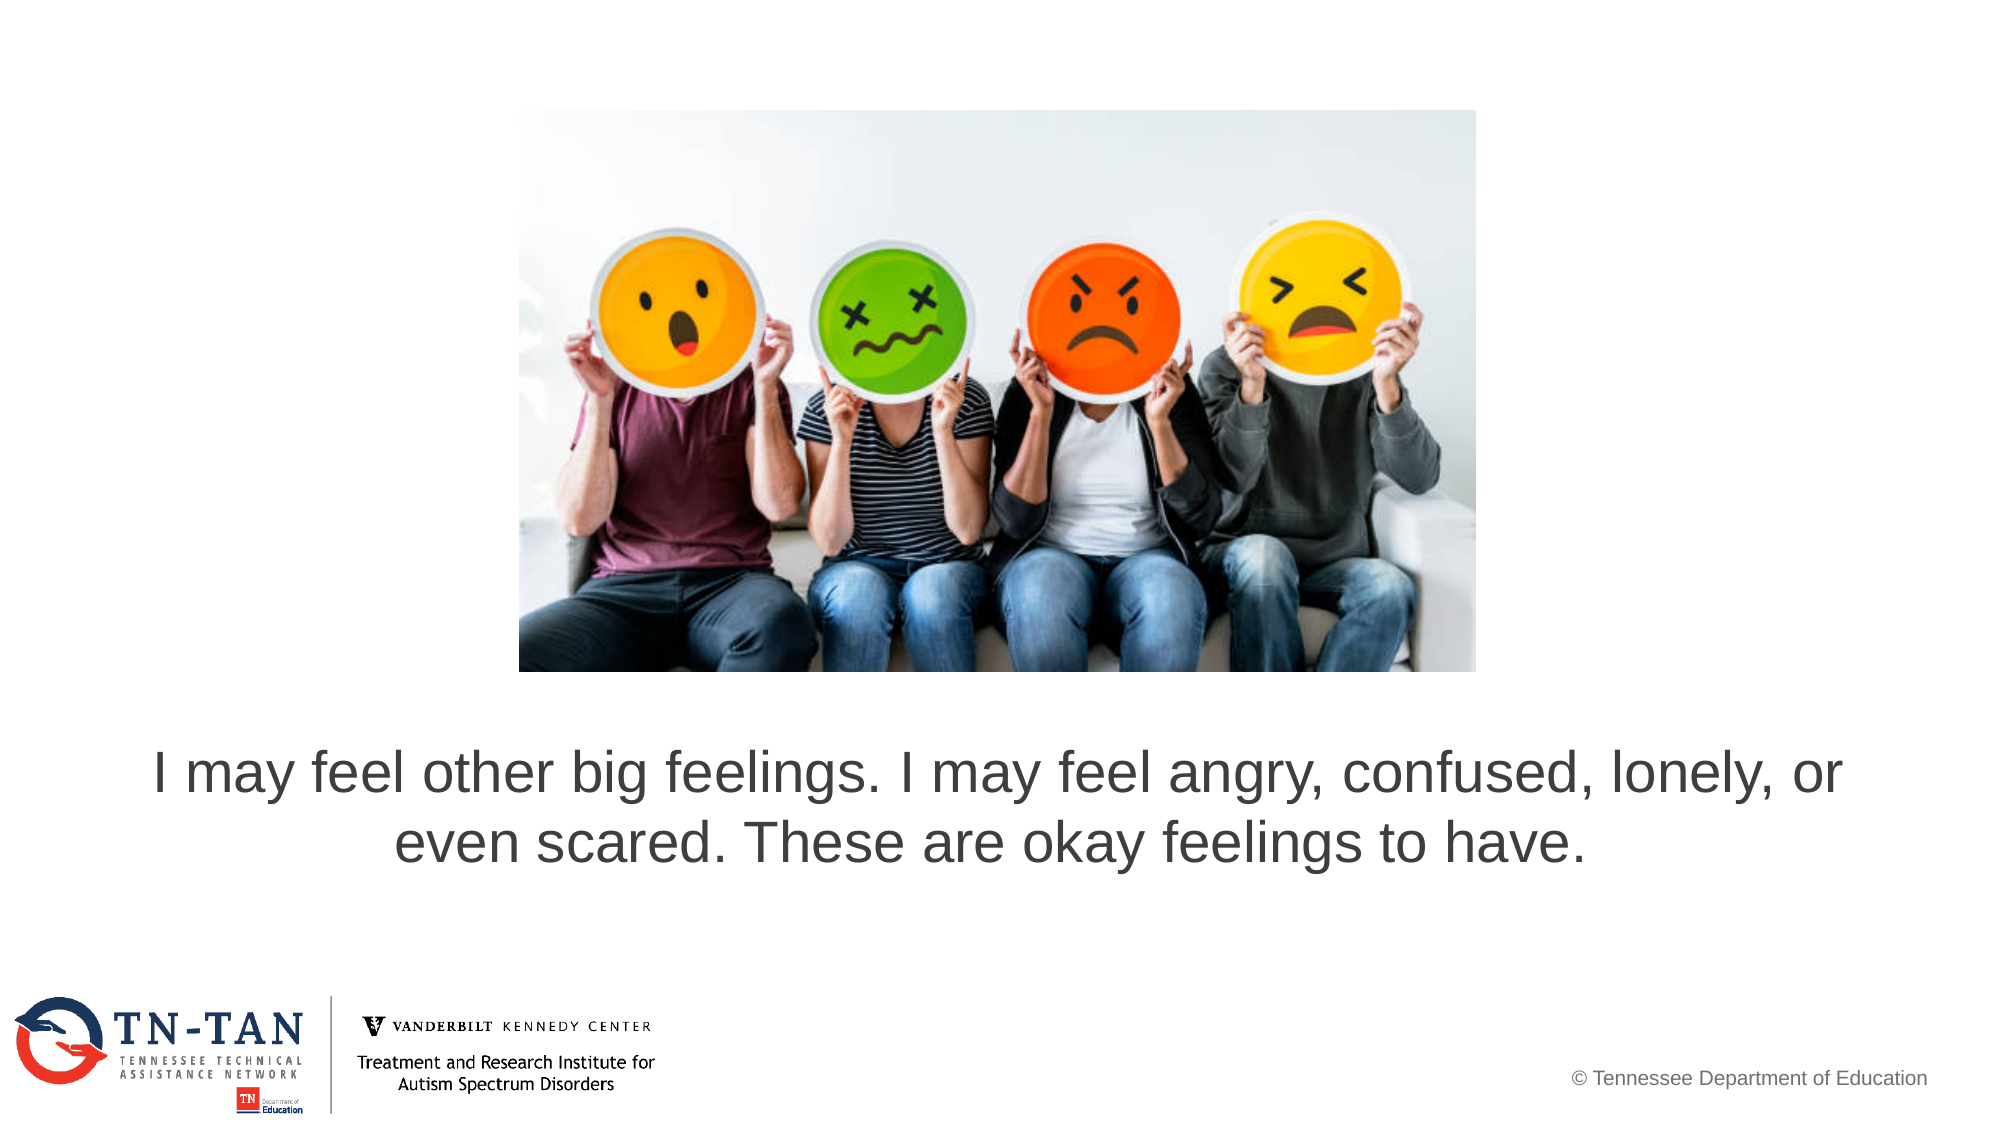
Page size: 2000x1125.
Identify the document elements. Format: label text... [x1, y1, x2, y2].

picture [14, 996, 655, 1114]
text_box I may feel other big feelings. I may feel angry, confused, lonely, or even scared. These are okay feelings to have. [72, 726, 1927, 882]
text_box © Tennessee Department of Education [1557, 1056, 2000, 1097]
picture [519, 110, 1476, 672]
